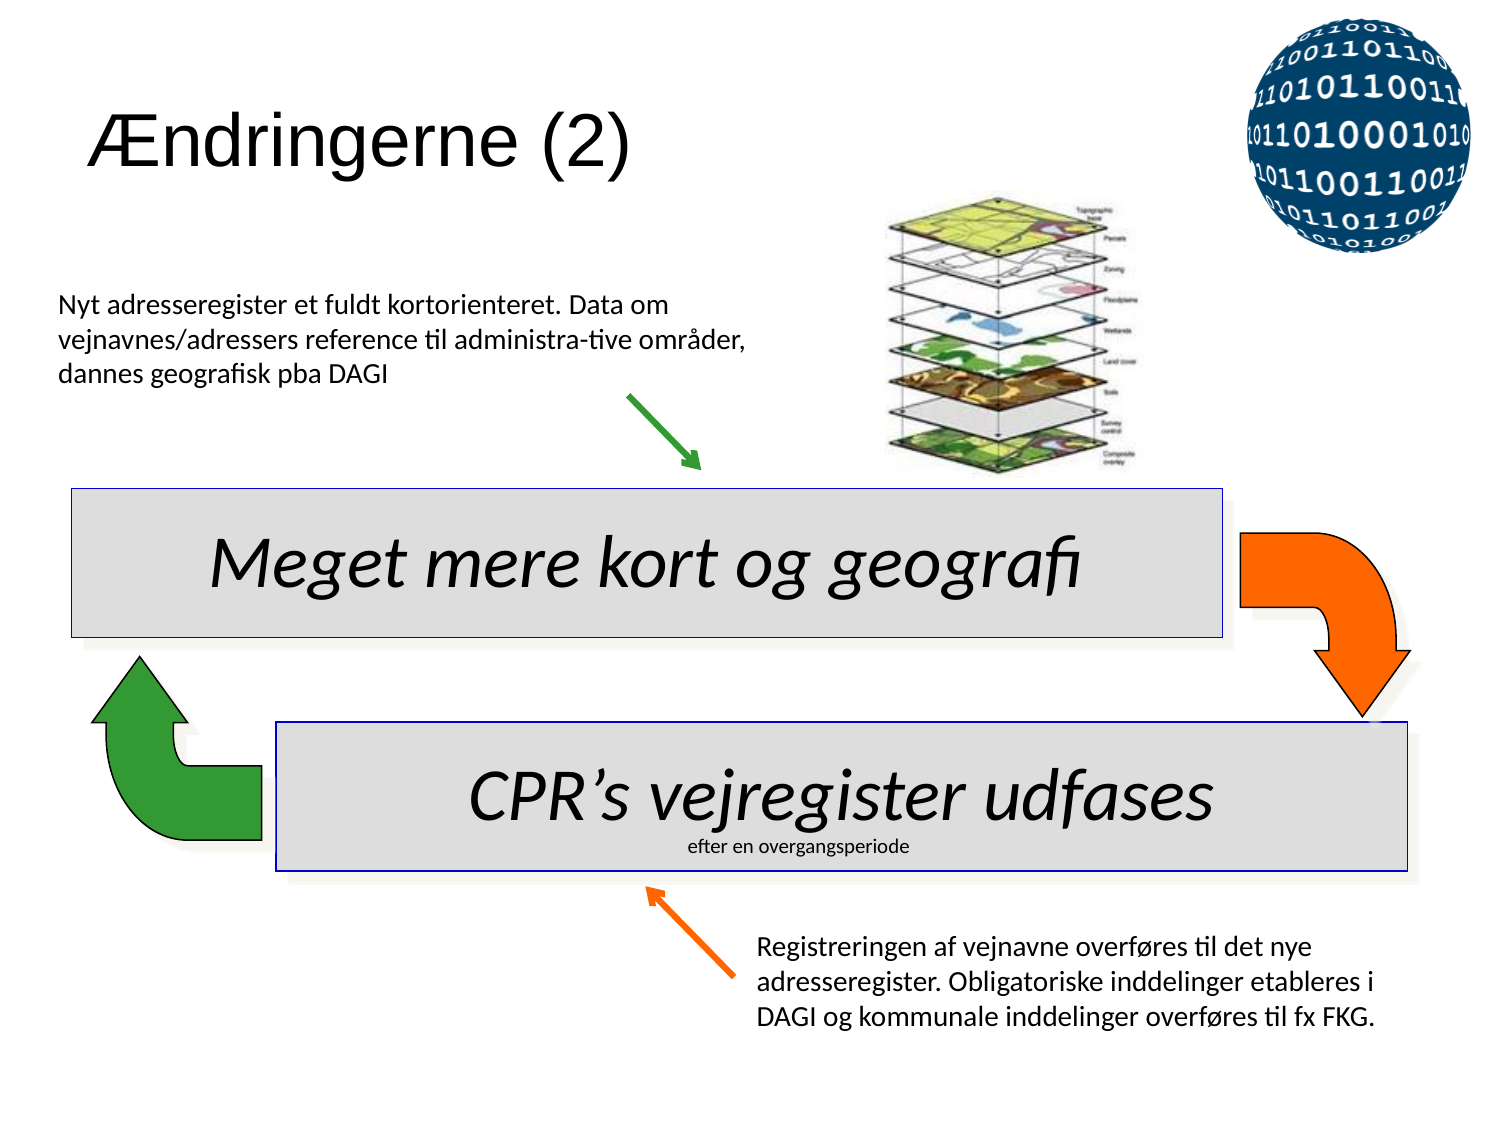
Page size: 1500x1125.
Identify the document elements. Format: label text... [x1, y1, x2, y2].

text_box Ændringerne (2) [71, 84, 1038, 189]
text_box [91, 532, 1442, 1096]
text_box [43, 190, 1223, 638]
picture [1246, 18, 1472, 253]
